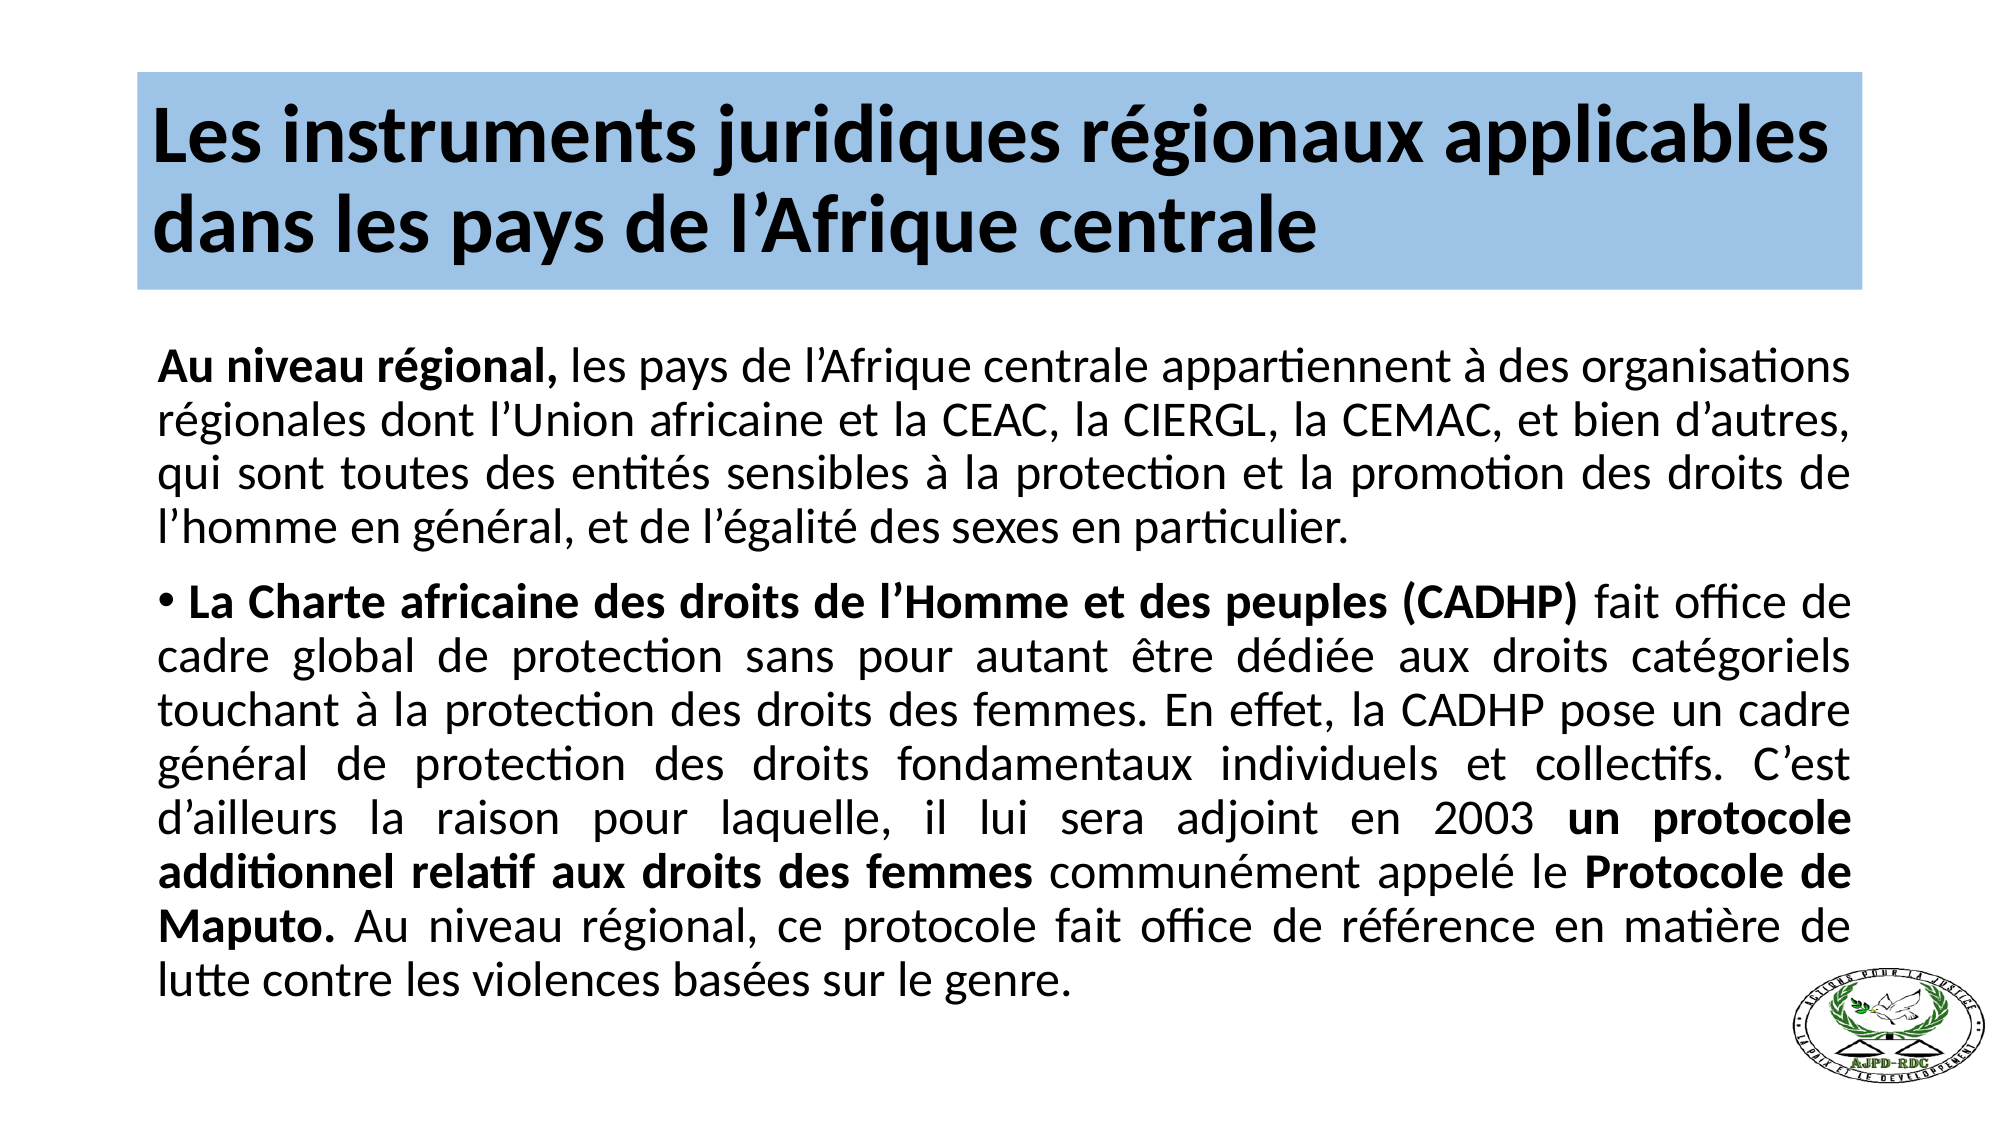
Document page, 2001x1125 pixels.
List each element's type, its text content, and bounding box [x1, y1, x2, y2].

title Les instruments juridiques régionaux applicables dans les pays de l’Afrique centrale [137, 72, 1863, 290]
picture [1762, 961, 2000, 1093]
list Au niveau régional, les pays de l’Afrique centrale appartiennent à des organisations régionales dont l’Union africaine et la CEAC, la CIERGL, la CEMAC, et bien d’autres, qui sont toutes des entités sensibles à la protection et la promotion des droits de l’homme en général, et de l’égalité des sexes en particulier. La Charte africaine des droits de l’Homme et des peuples (CADHP) fait office de cadre global de protection sans pour autant être dédiée aux droits catégoriels touchant à la protection des droits des femmes. En effet, la CADHP pose un cadre général de protection des droits fondamentaux individuels et collectifs. C’est d’ailleurs la raison pour laquelle, il lui sera adjoint en 2003 un protocole additionnel relatif aux droits des femmes communément appelé le Protocole de Maputo. Au niveau régional, ce protocole fait office de référence en matière de lutte contre les violences basées sur le genre. [142, 331, 1868, 1021]
